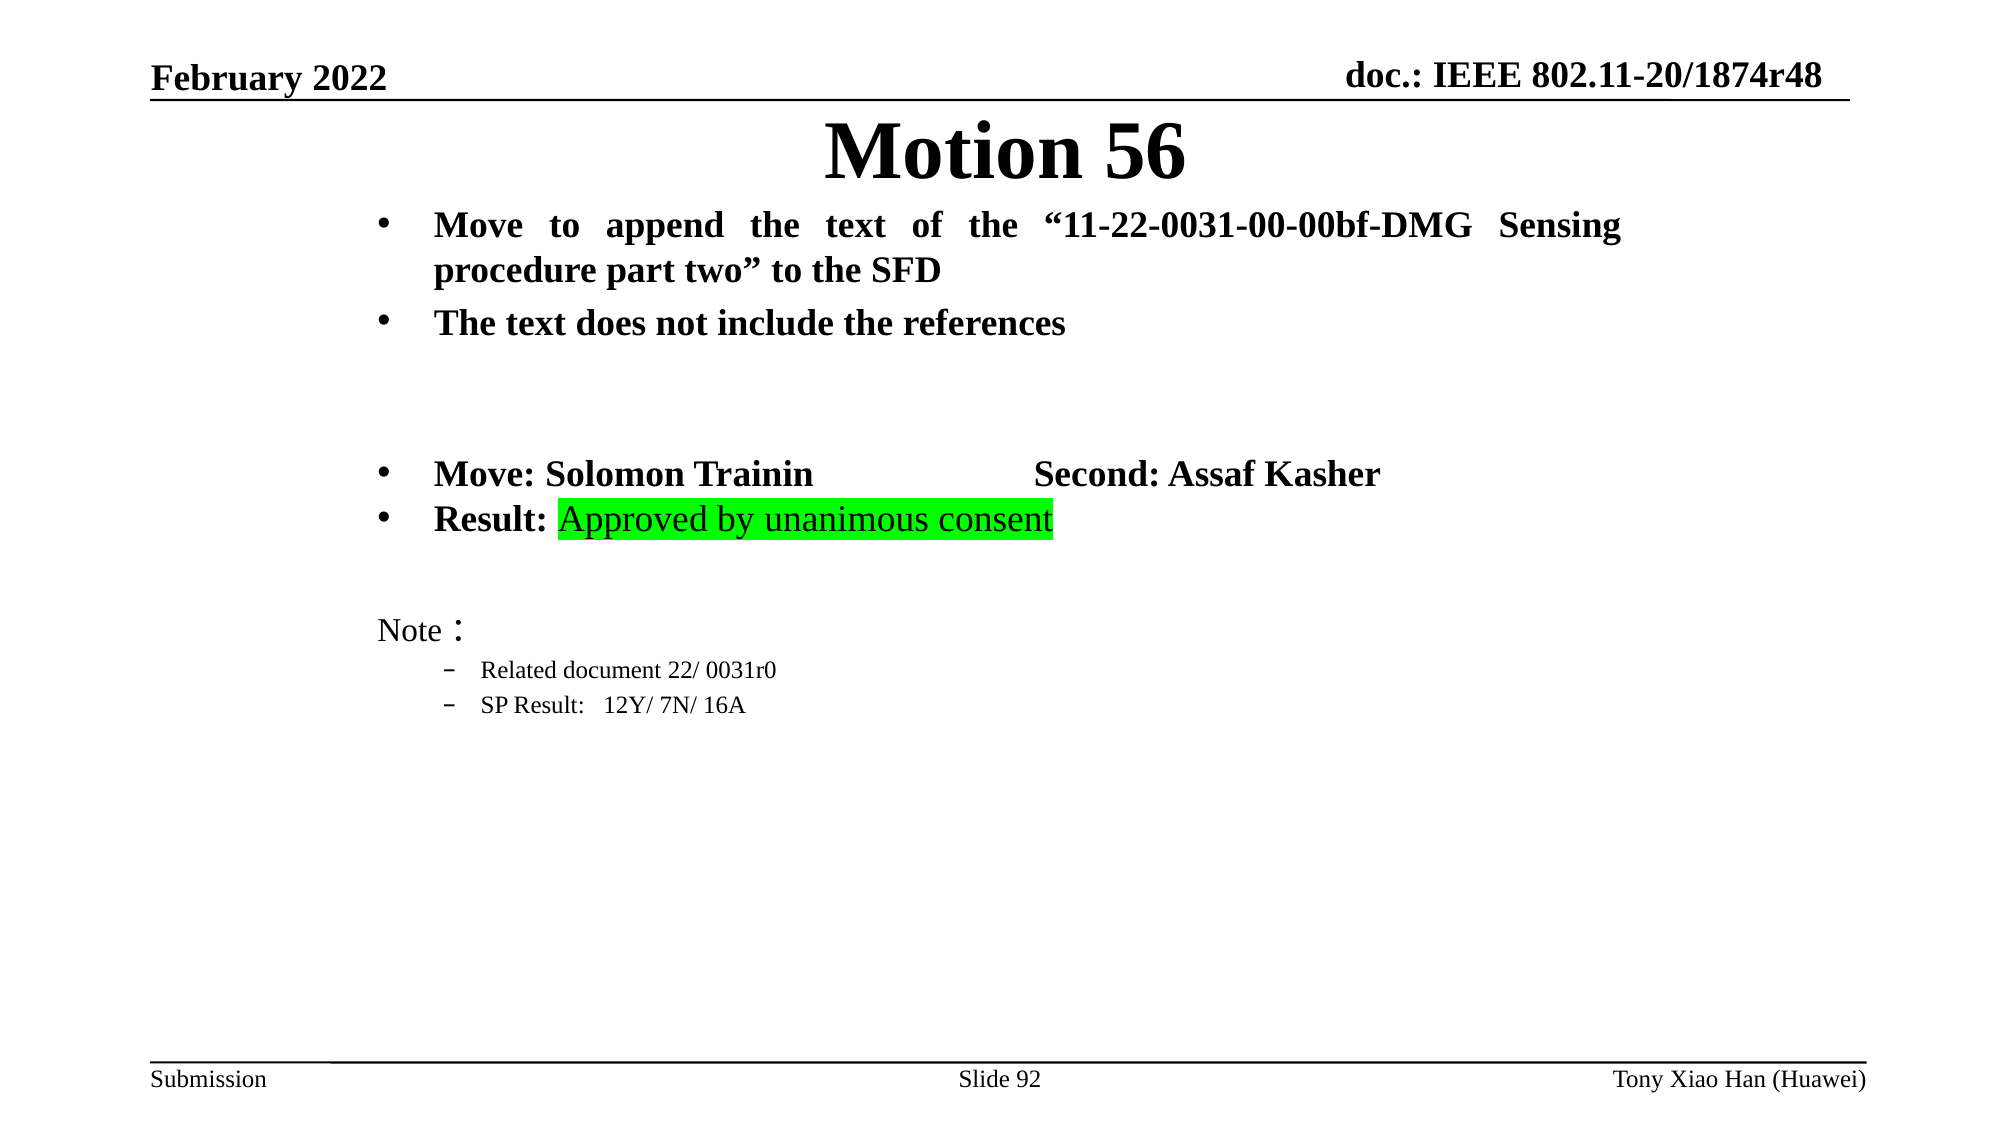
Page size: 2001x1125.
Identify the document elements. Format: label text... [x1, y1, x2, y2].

text_box Motion 56 [368, 87, 1644, 225]
text_box Move to append the text of the “11-22-0031-00-00bf-DMG Sensing procedure part two” to the SFD The text does not include the references Move: Solomon Trainin Second: Assaf Kasher Result: Approved by unanimous consent Note： Related document 22/ 0031r0 SP Result: 12Y/ 7N/ 16A [362, 162, 1638, 850]
